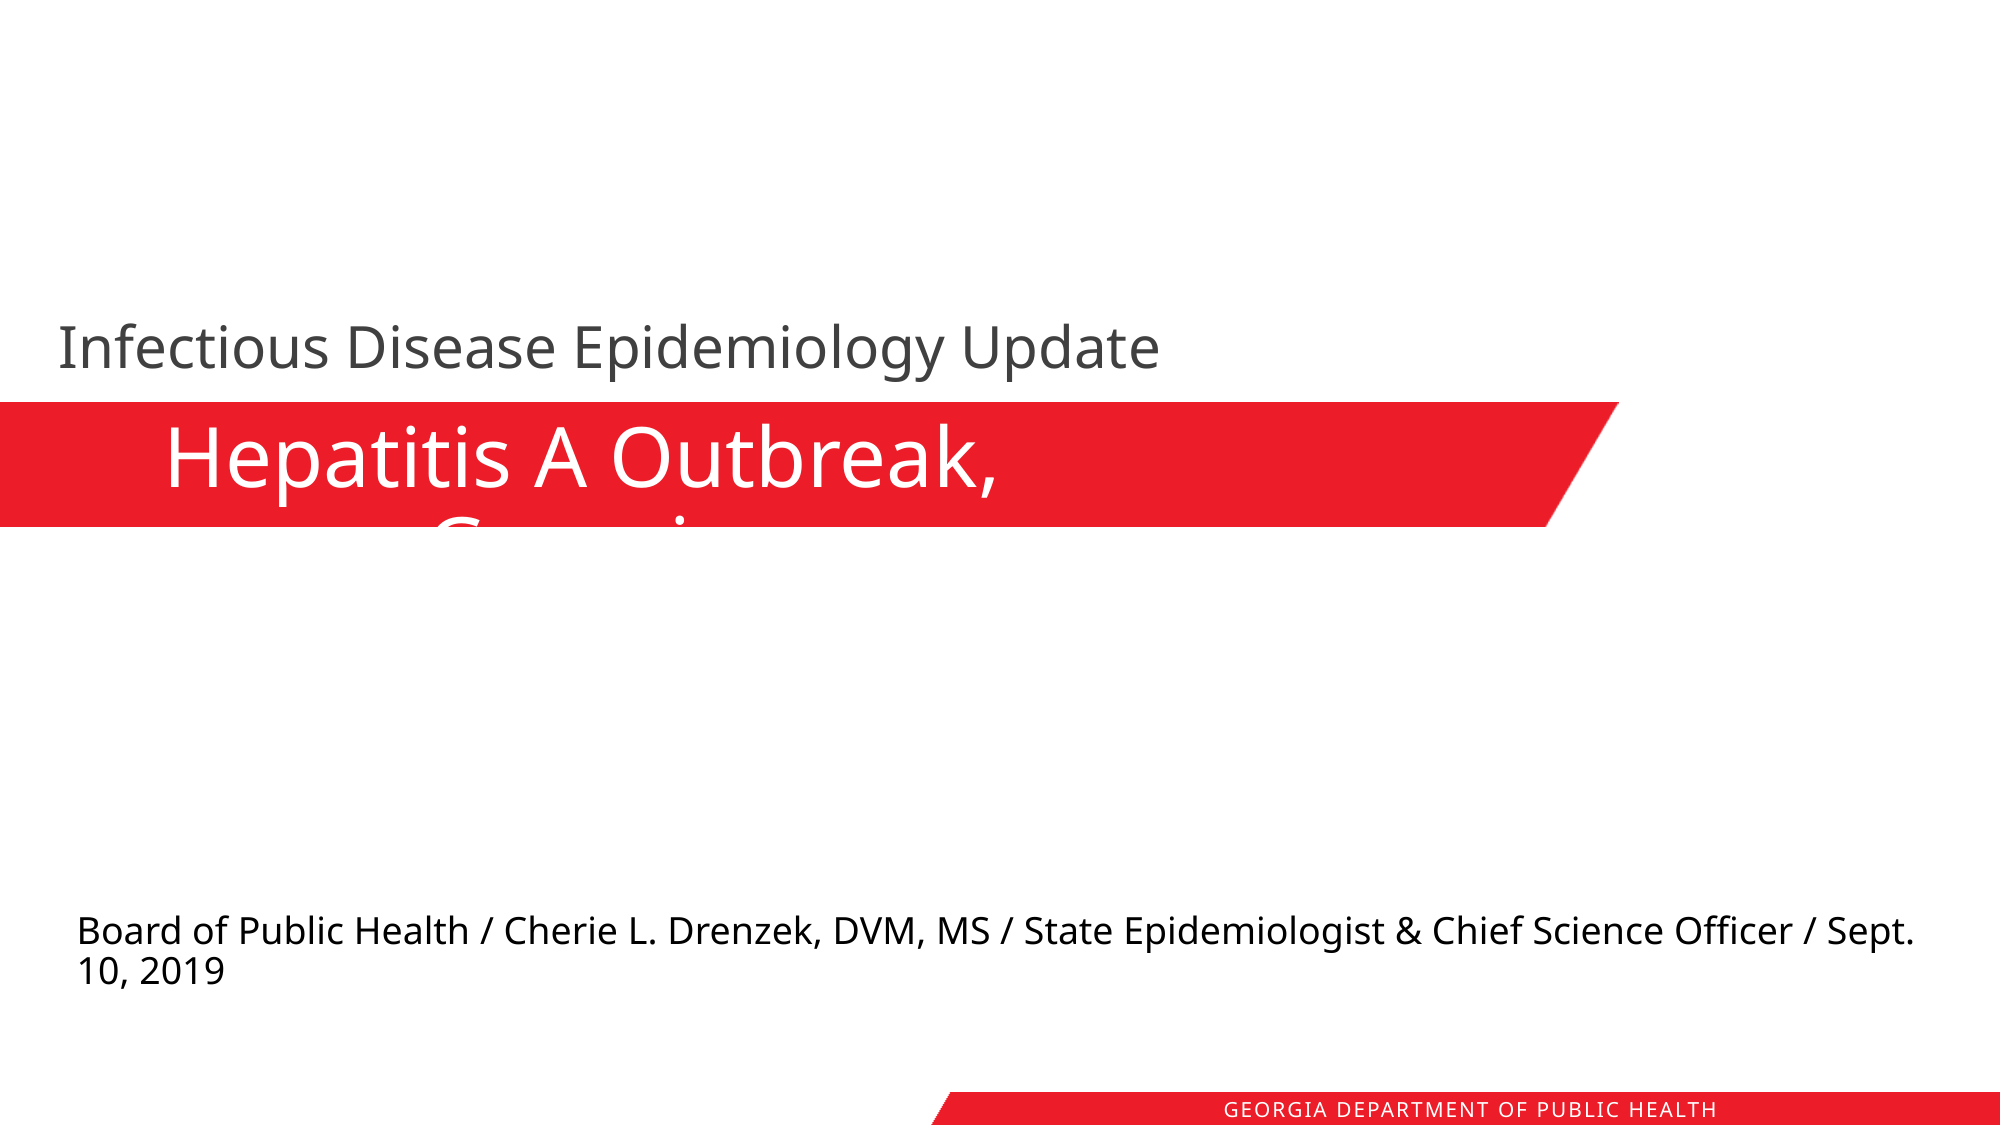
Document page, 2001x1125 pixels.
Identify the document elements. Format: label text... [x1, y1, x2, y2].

list Hepatitis A Outbreak, Georgia [43, 436, 1121, 515]
picture [931, 1092, 2000, 1125]
text_box Infectious Disease Epidemiology Update [43, 310, 1629, 436]
picture [0, 402, 1619, 527]
text_box Board of Public Health / Cherie L. Drenzek, DVM, MS / State Epidemiologist & Chief Science Officer / Sept. 10, 2019 [61, 904, 1939, 1097]
